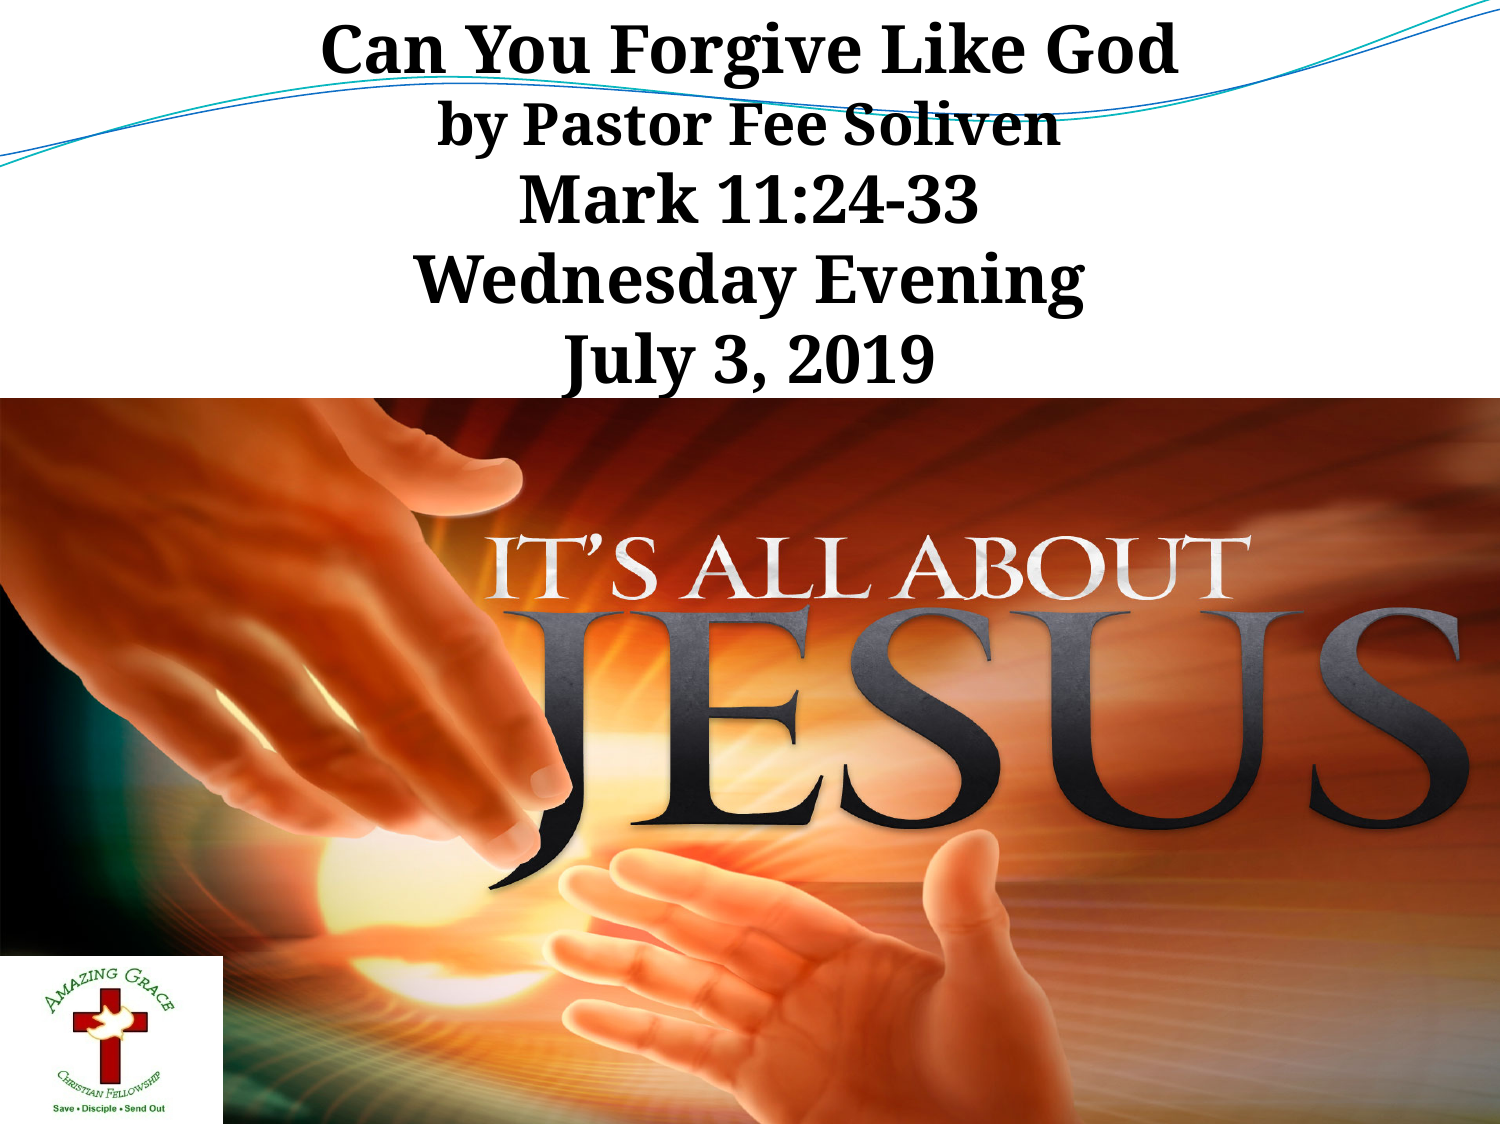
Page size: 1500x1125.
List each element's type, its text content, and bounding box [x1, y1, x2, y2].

text_box Can You Forgive Like God by Pastor Fee Soliven Mark 11:24-33 Wednesday Evening July 3, 2019 [37, 0, 1463, 391]
picture [0, 955, 224, 1125]
picture [0, 398, 1500, 1124]
